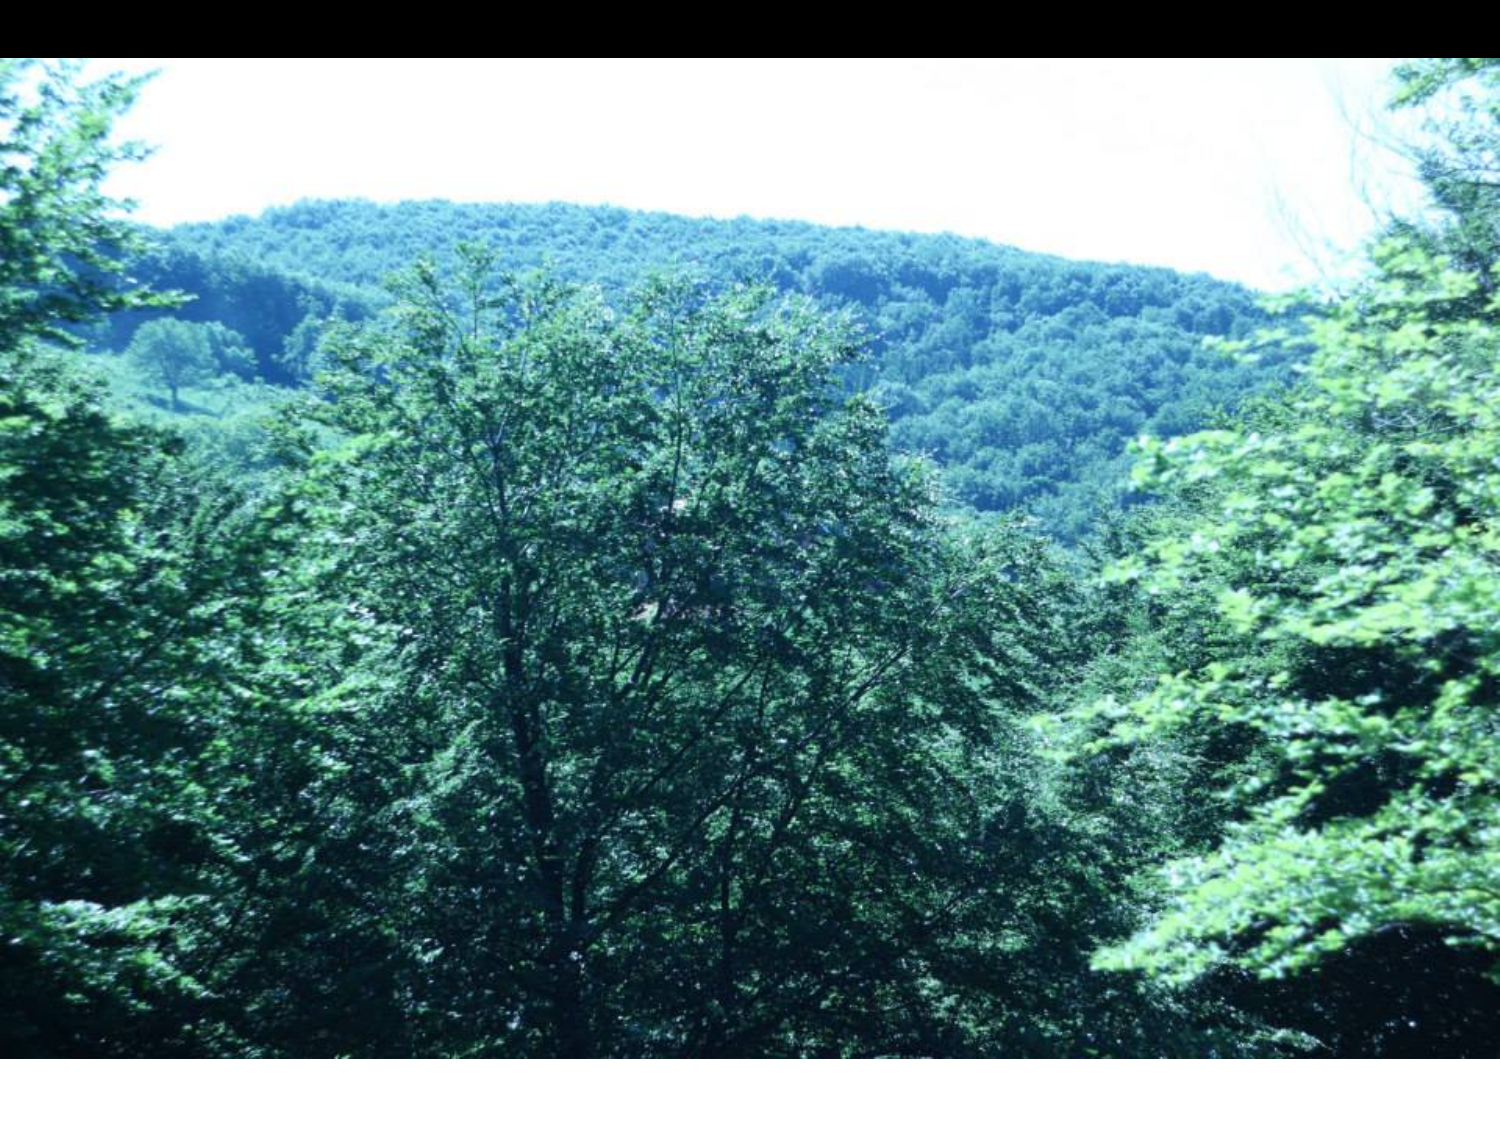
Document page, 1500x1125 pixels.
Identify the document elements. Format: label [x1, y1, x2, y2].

list [0, 58, 1500, 1059]
